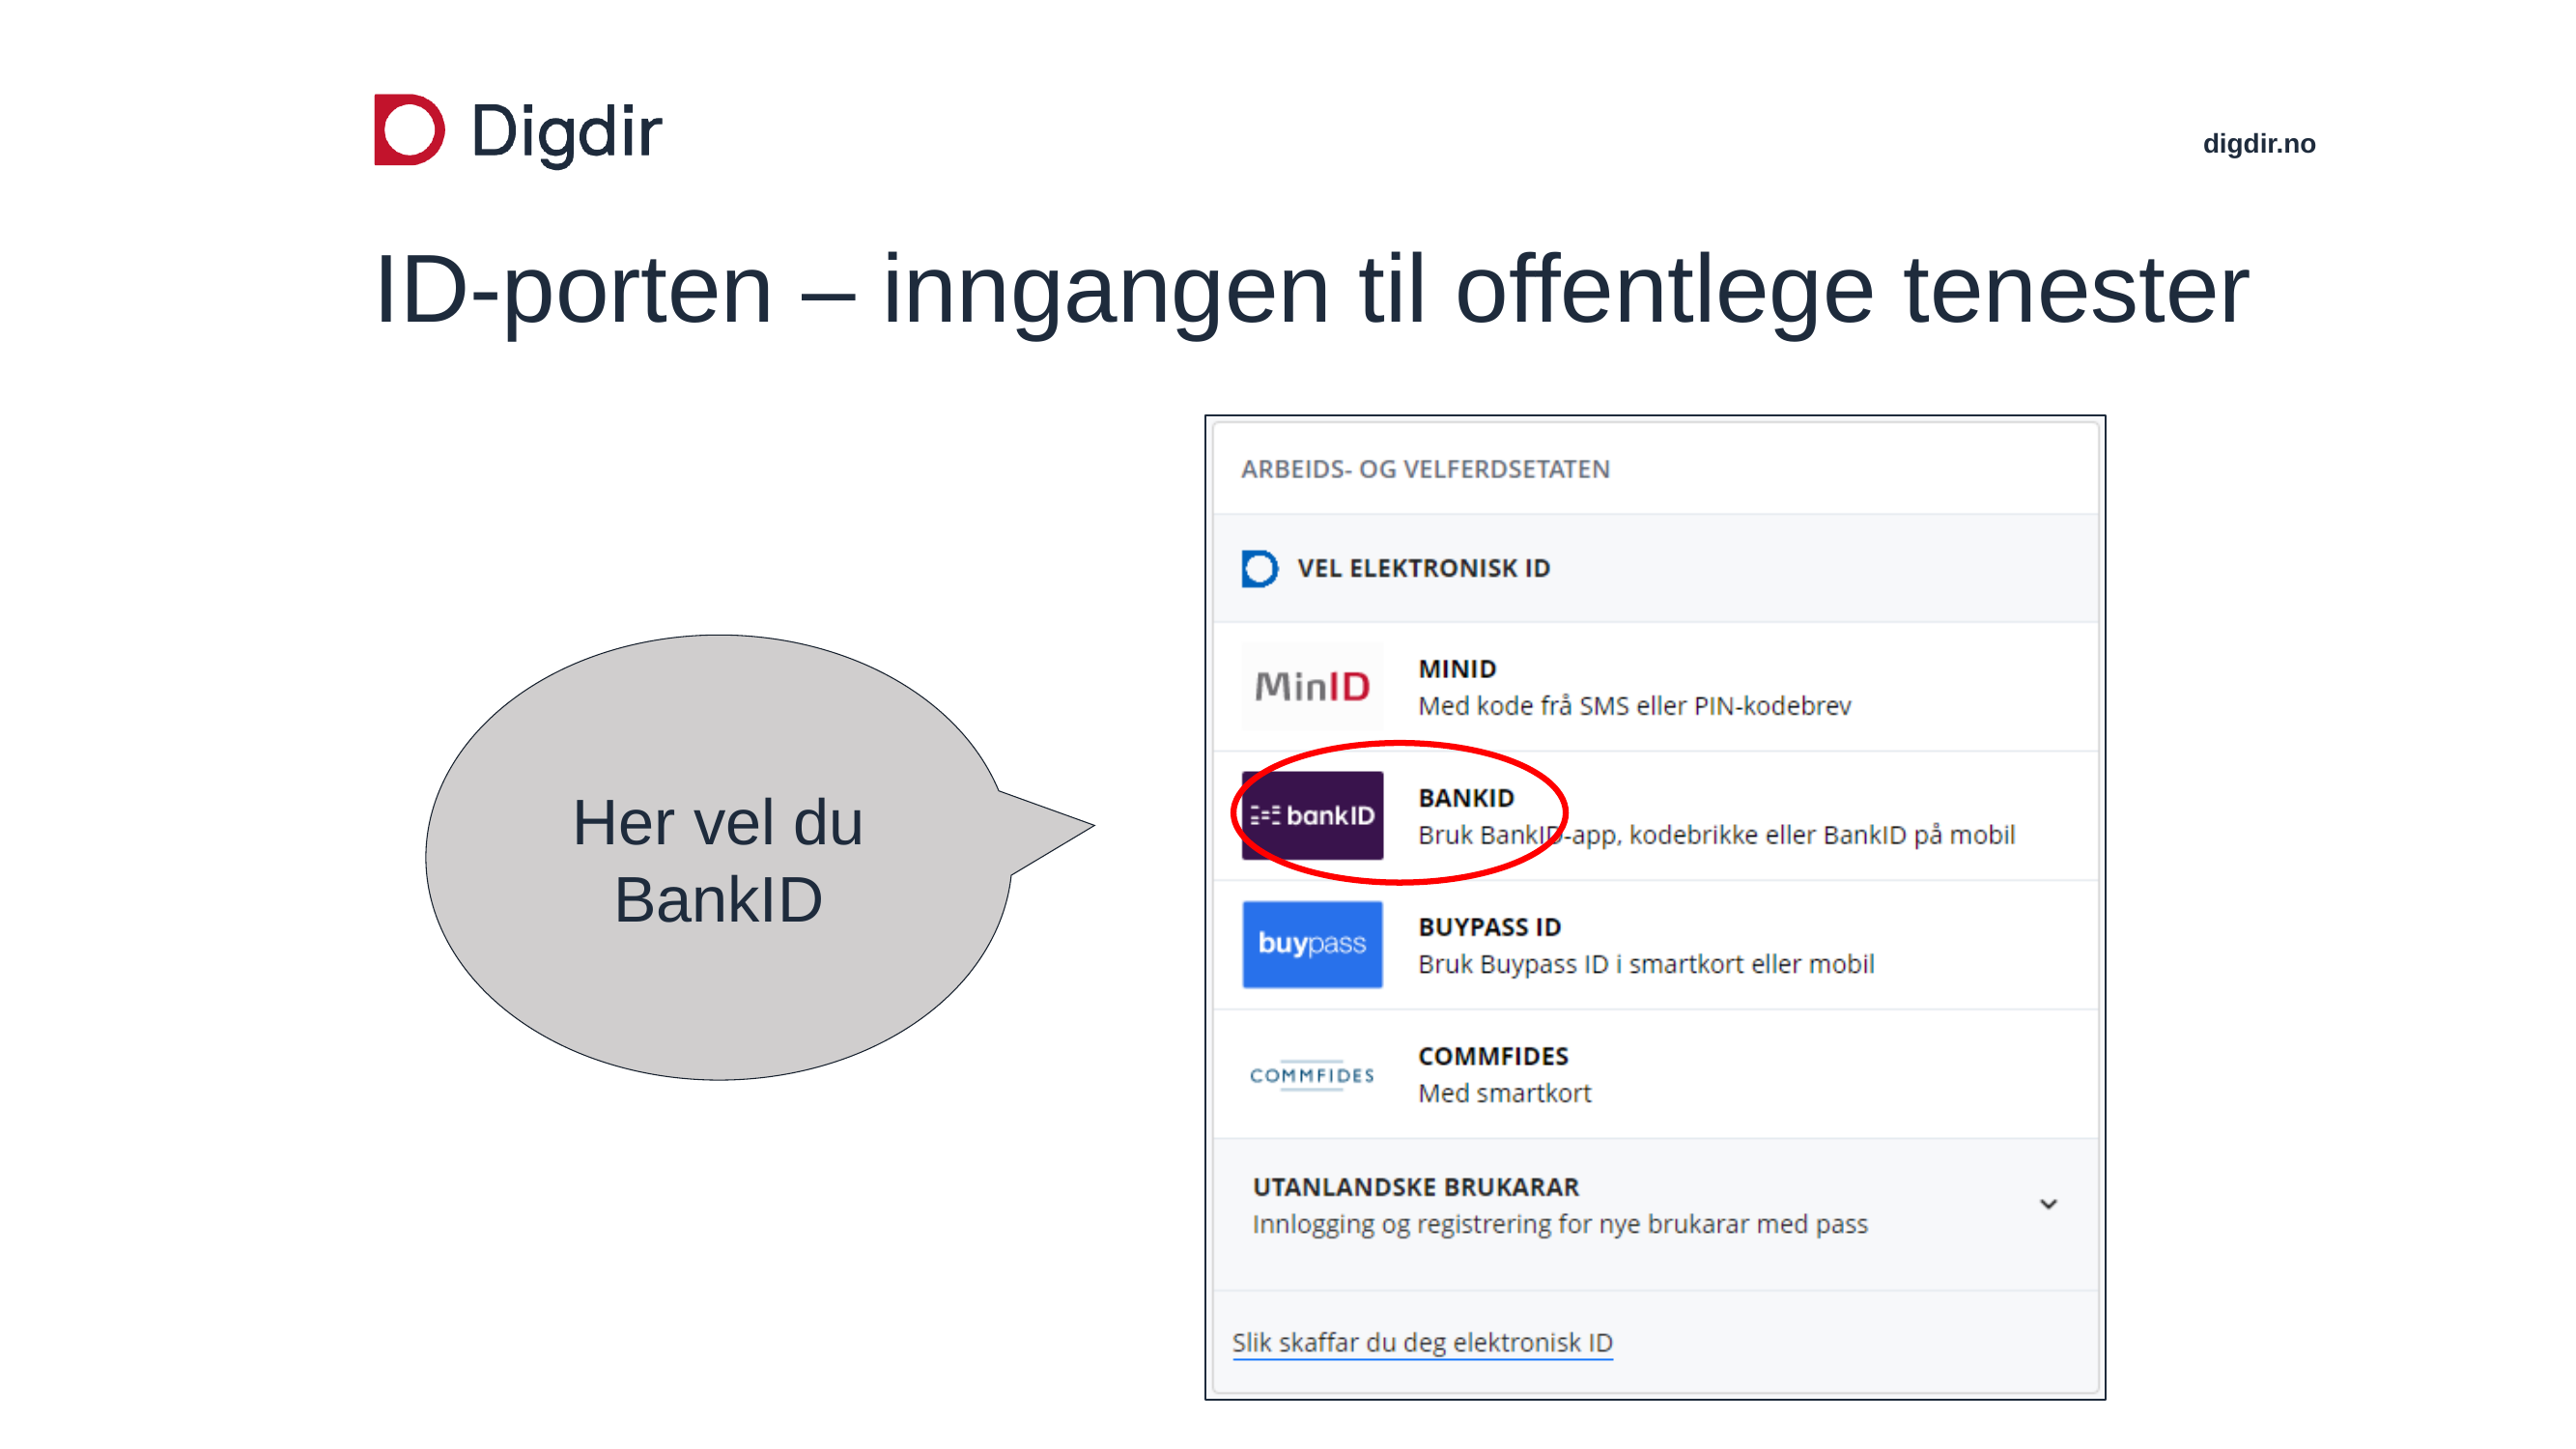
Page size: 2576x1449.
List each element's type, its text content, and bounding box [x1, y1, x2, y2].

text_box Her vel du BankID [425, 634, 1096, 1081]
title ID-porten – inngangen til offentlege tenester [373, 203, 2426, 344]
picture [1205, 416, 2106, 1400]
picture [354, 73, 682, 185]
